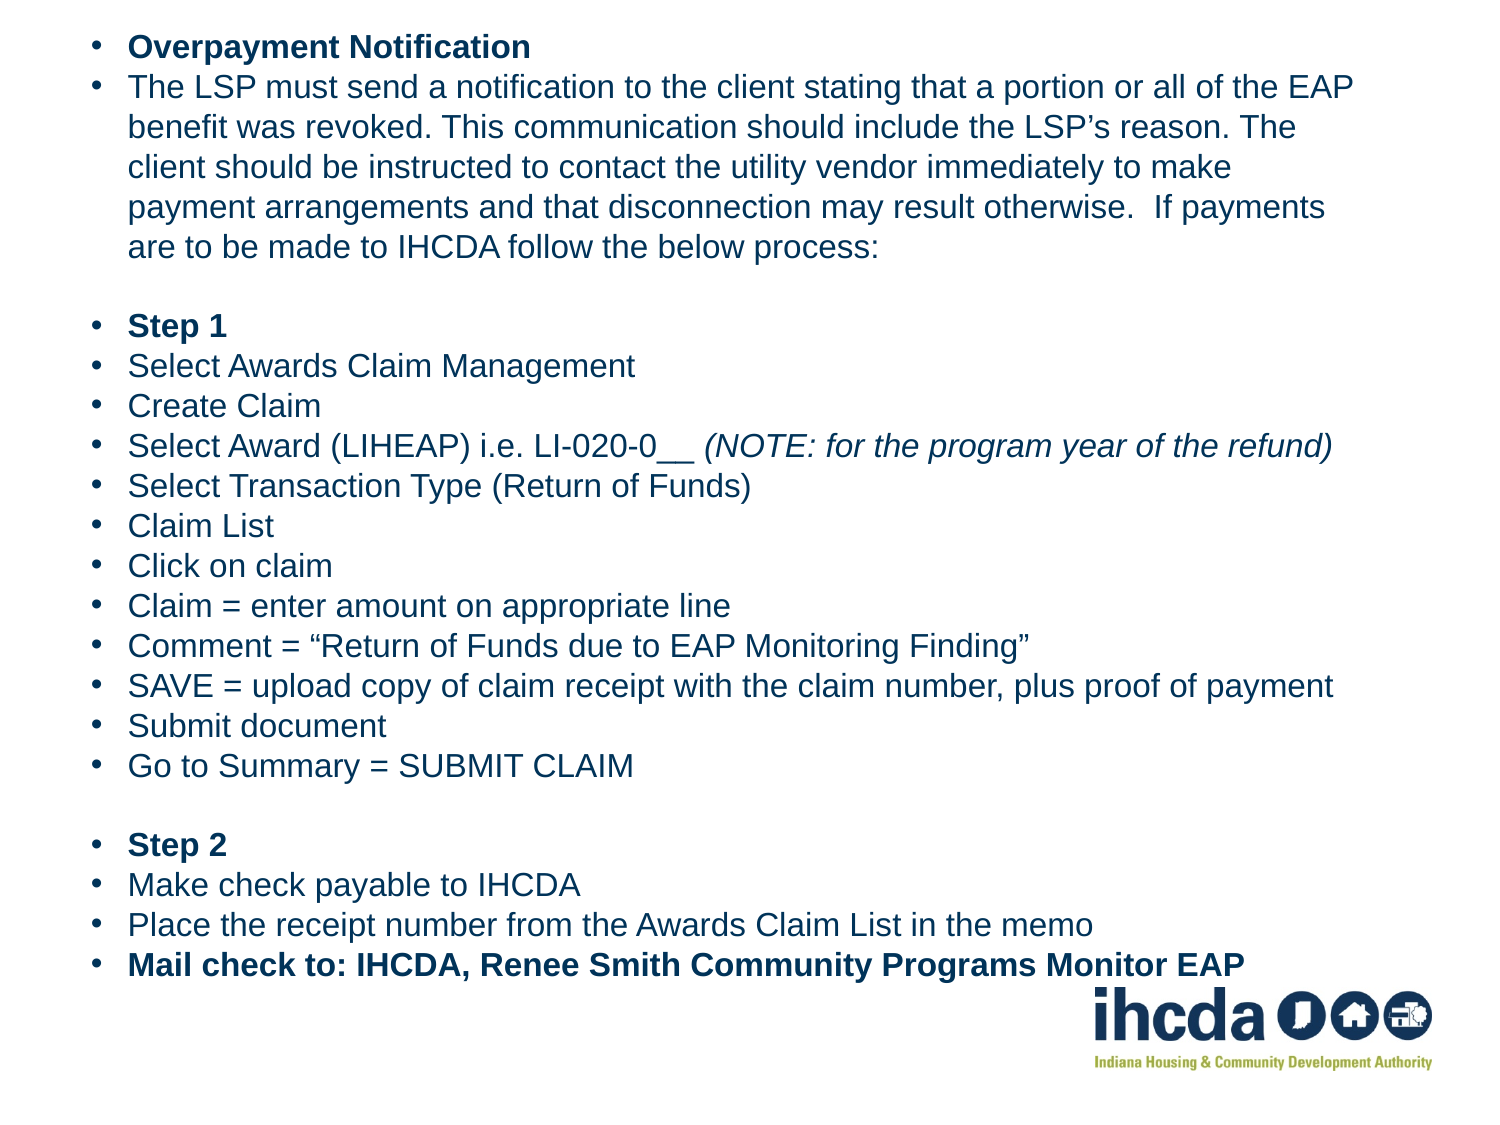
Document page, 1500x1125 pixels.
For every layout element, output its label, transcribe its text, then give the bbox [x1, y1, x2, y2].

picture [1095, 987, 1432, 1071]
list Overpayment Notification The LSP must send a notification to the client stating that a portion or all of the EAP benefit was revoked. This communication should include the LSP’s reason. The client should be instructed to contact the utility vendor immediately to make payment arrangements and that disconnection may result otherwise. If payments are to be made to IHCDA follow the below process: Step 1 Select Awards Claim Management Create Claim Select Award (LIHEAP) i.e. LI-020-0__ (NOTE: for the program year of the refund) Select Transaction Type (Return of Funds) Claim List Click on claim Claim = enter amount on appropriate line Comment = “Return of Funds due to EAP Monitoring Finding” SAVE = upload copy of claim receipt with the claim number, plus proof of payment Submit document Go to Summary = SUBMIT CLAIM Step 2 Make check payable to IHCDA Place the receipt number from the Awards Claim List in the memo Mail check to: IHCDA, Renee Smith Community Programs Monitor EAP [0, 17, 1373, 761]
